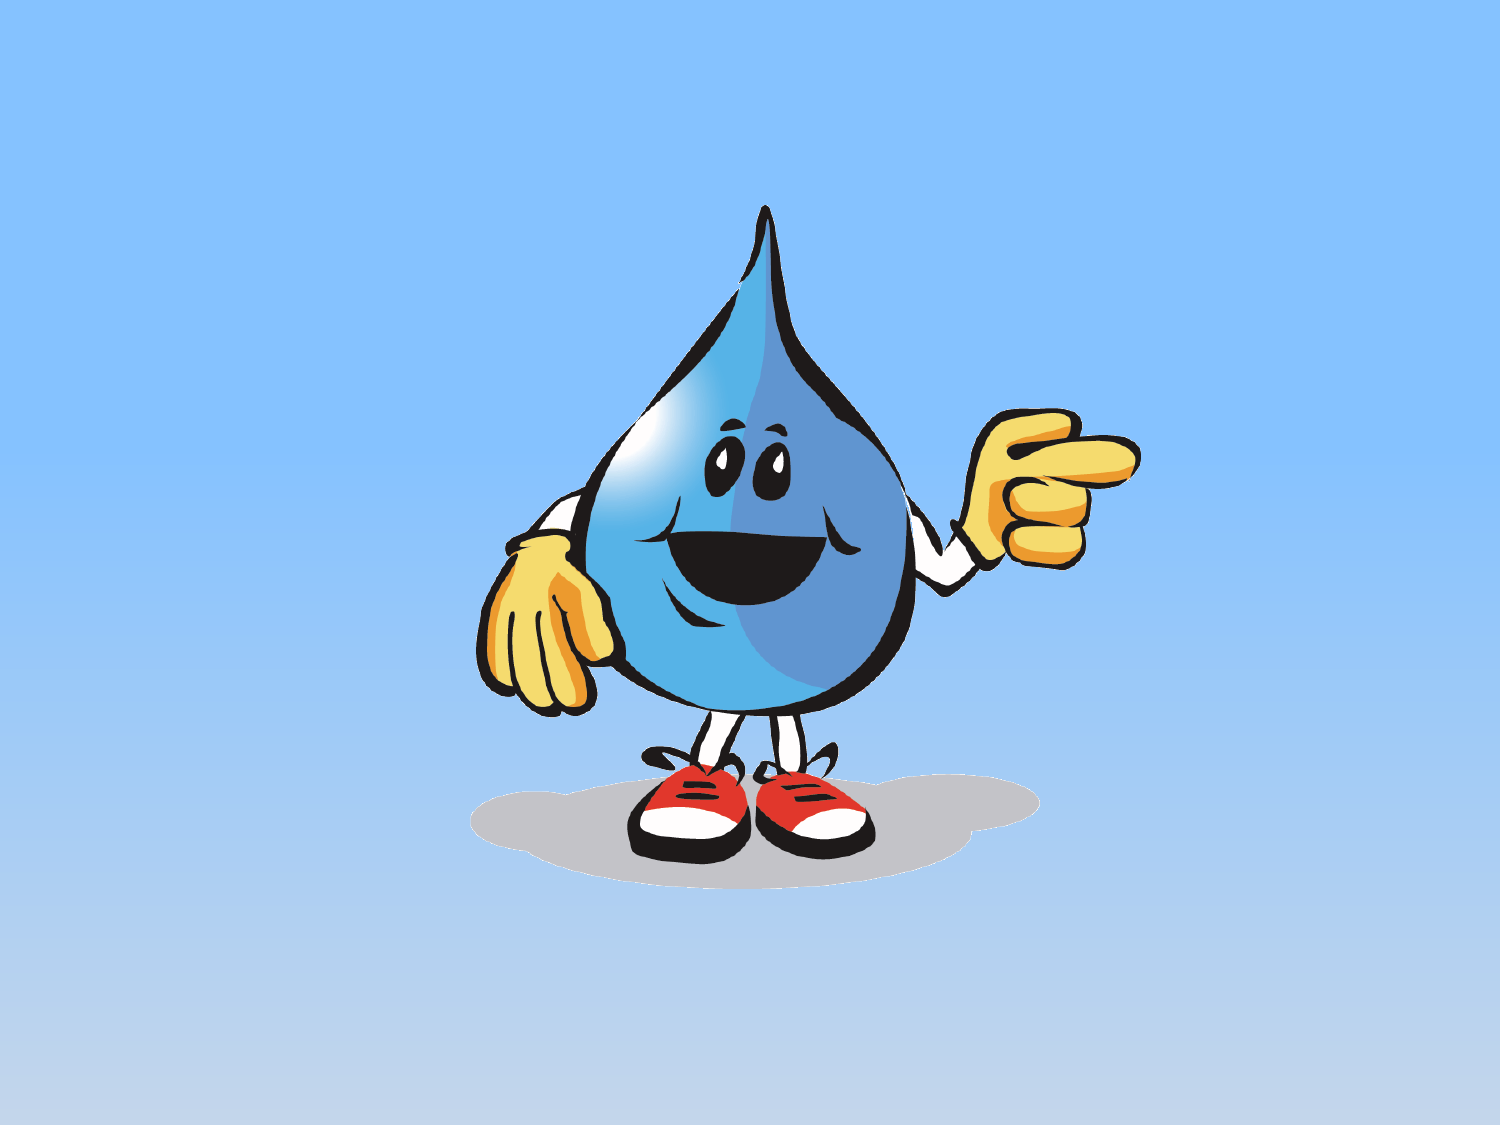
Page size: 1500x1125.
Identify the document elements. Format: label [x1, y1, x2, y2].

picture [430, 172, 1181, 922]
